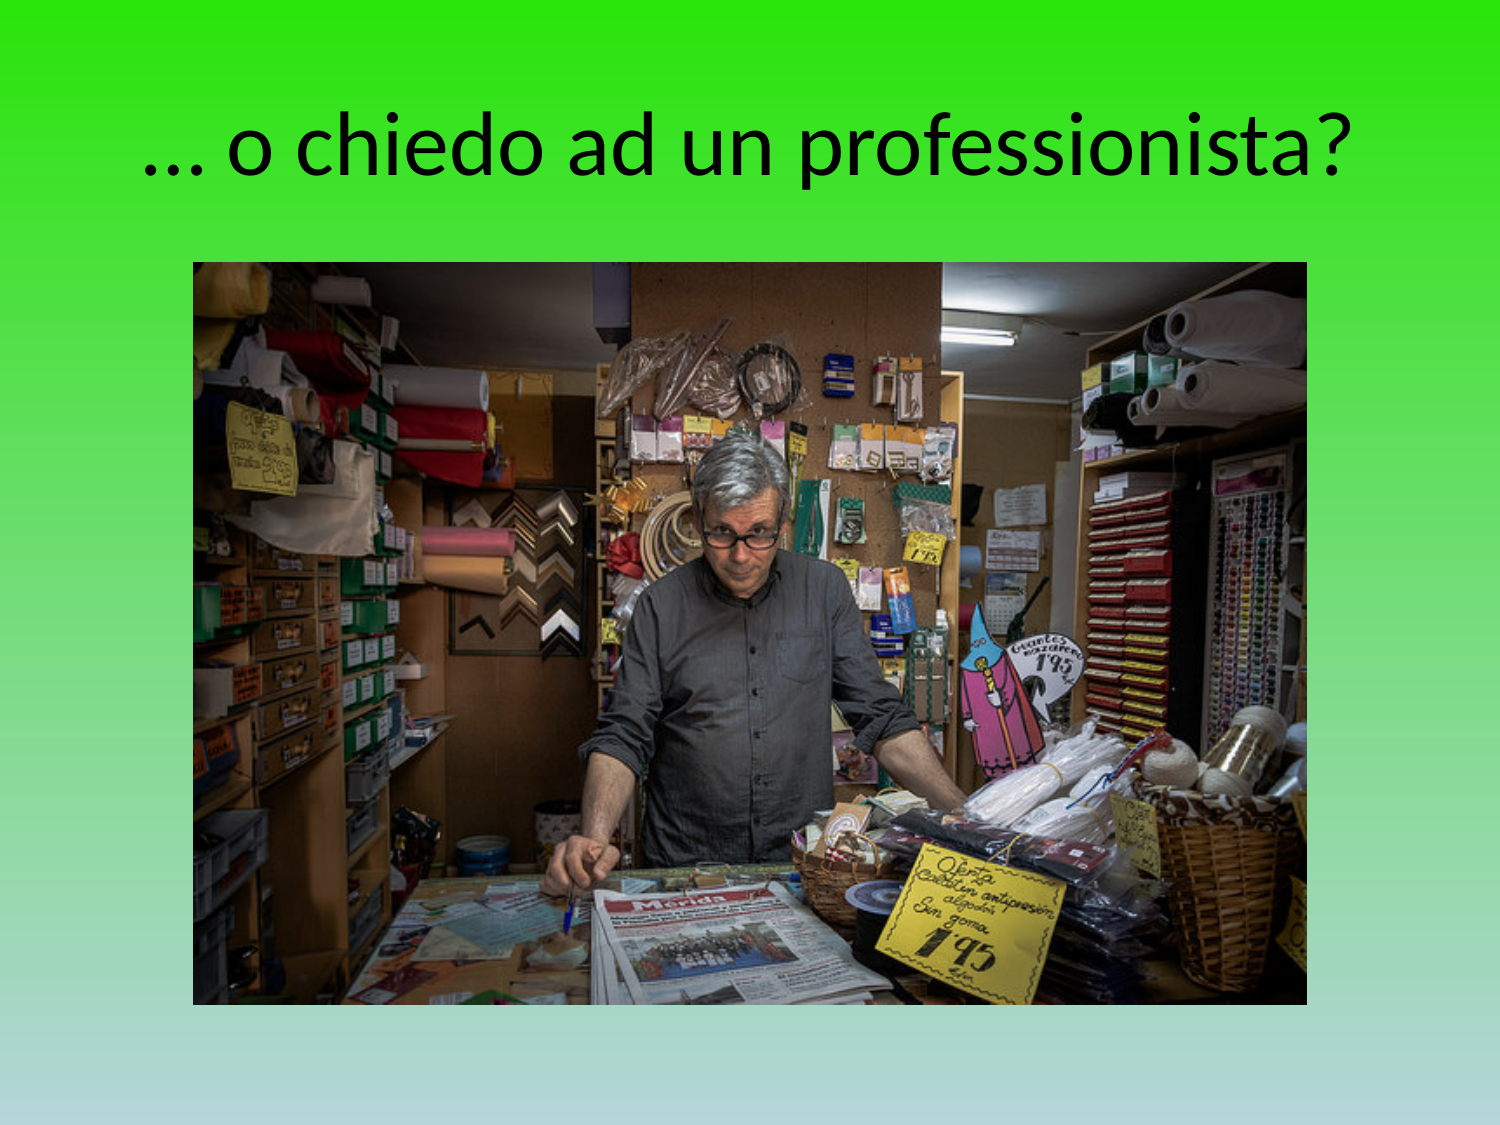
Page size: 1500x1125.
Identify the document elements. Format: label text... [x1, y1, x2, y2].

title … o chiedo ad un professionista? [75, 45, 1425, 233]
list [193, 262, 1307, 1006]
